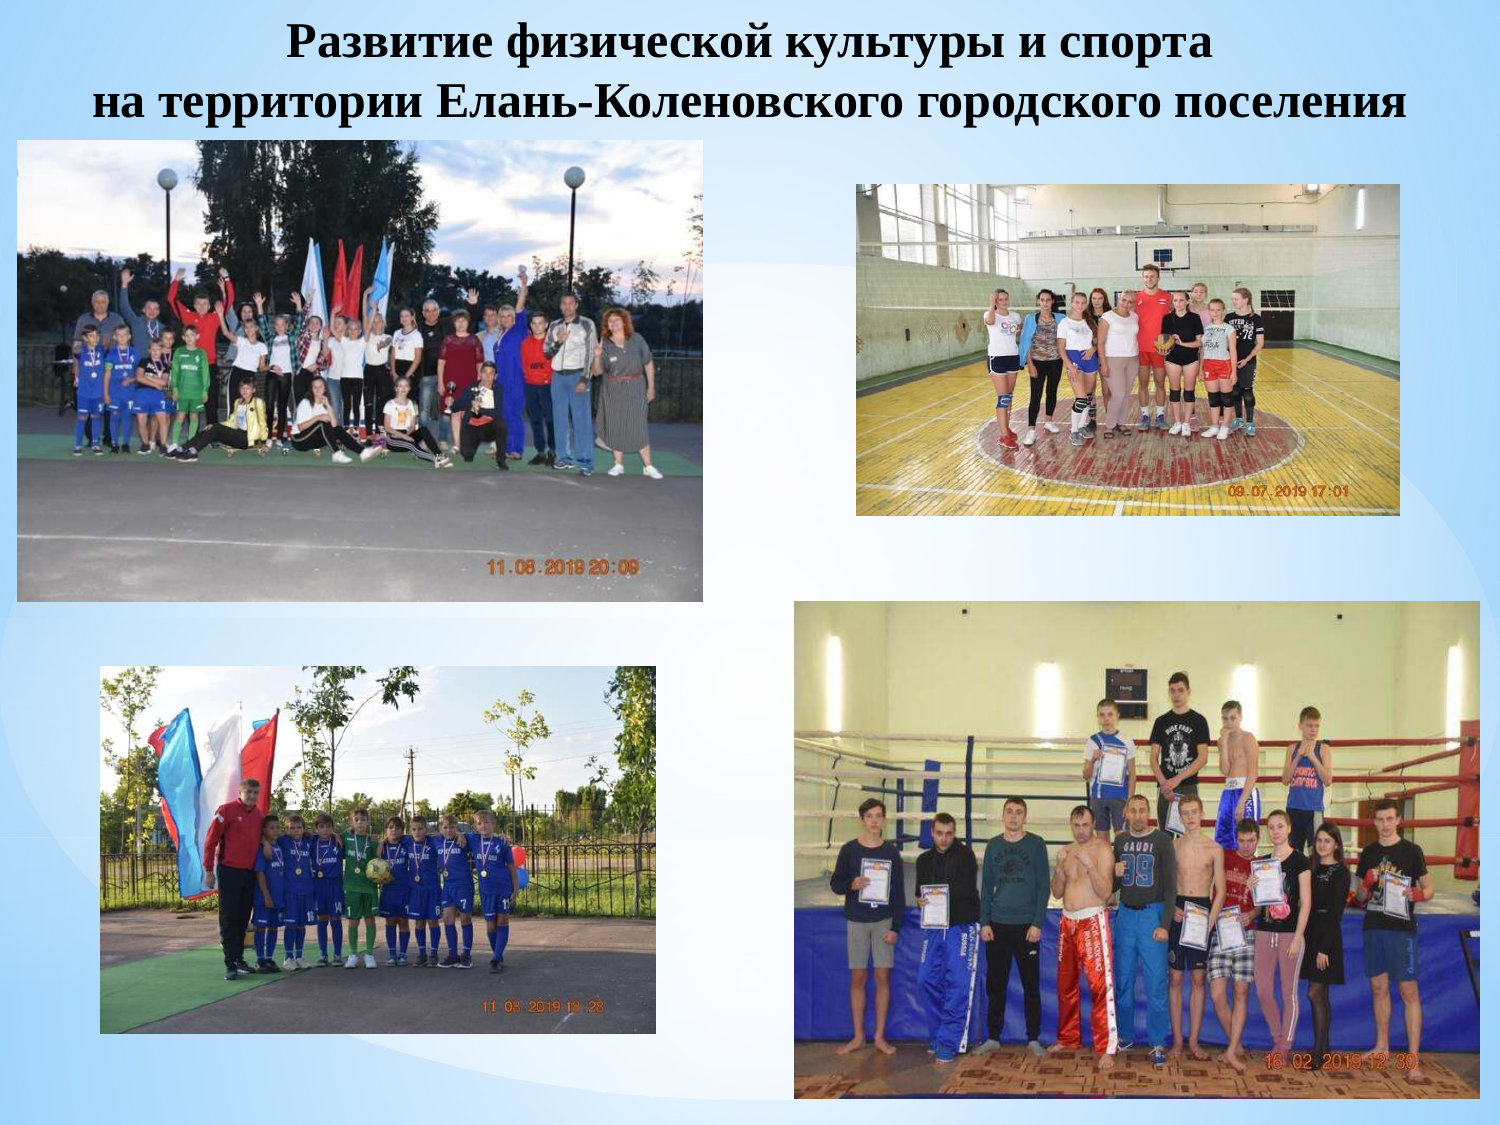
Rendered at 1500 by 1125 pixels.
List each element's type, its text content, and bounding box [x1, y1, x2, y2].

picture [100, 666, 656, 1034]
picture [17, 139, 703, 603]
picture [794, 601, 1480, 1099]
picture [856, 184, 1400, 516]
text_box Развитие физической культуры и спорта на территории Елань-Коленовского городского поселения [70, 0, 1430, 136]
